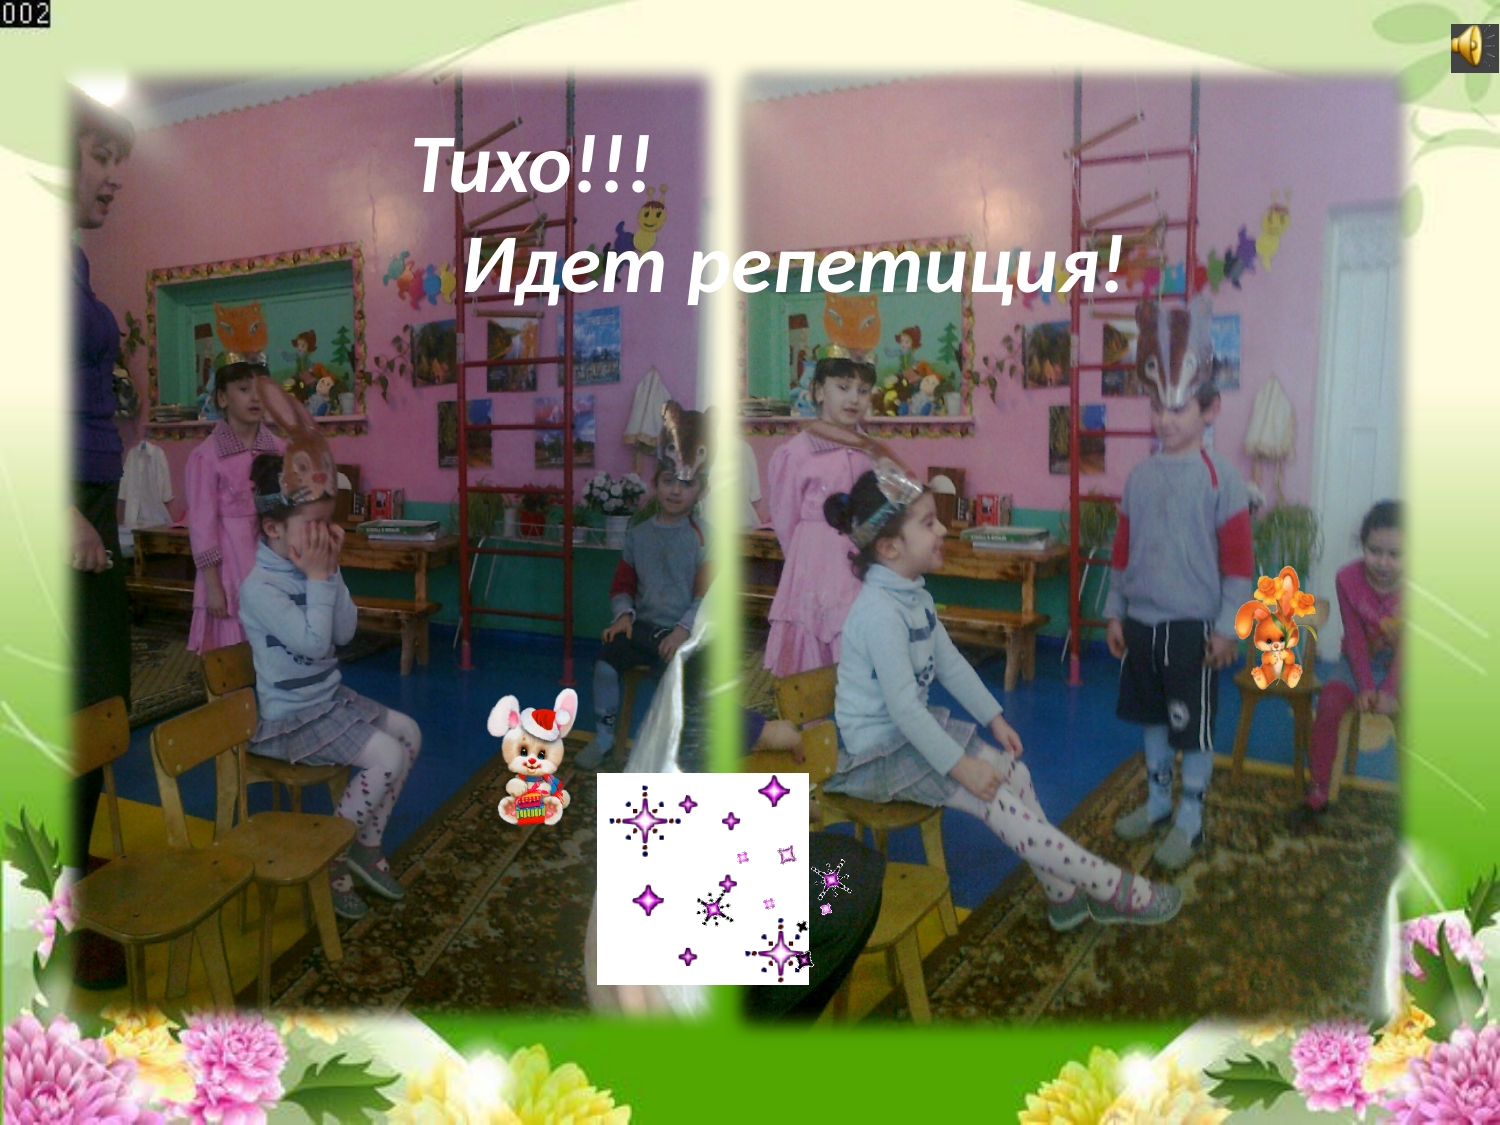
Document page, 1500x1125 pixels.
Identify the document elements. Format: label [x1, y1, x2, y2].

picture [0, 0, 1500, 1125]
list [52, 58, 724, 1036]
